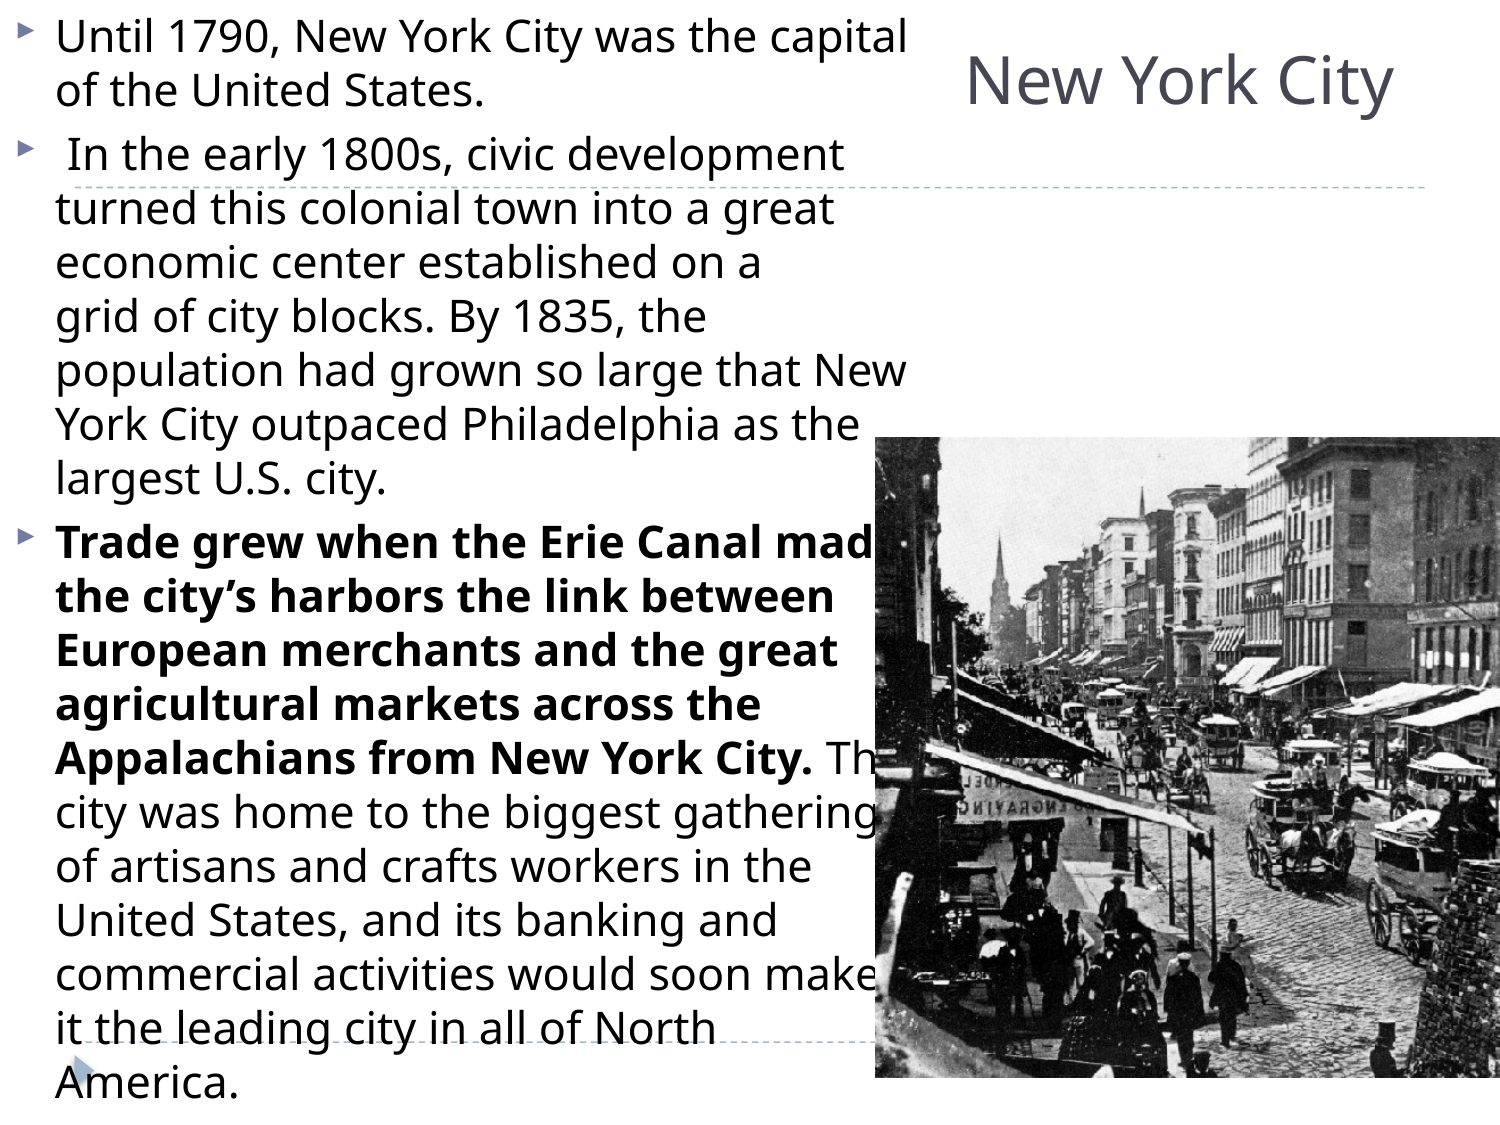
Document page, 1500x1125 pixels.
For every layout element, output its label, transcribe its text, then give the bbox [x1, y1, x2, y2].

picture [874, 437, 1500, 1078]
list Until 1790, New York City was the capital of the United States. In the early 1800s, civic development turned this colonial town into a great economic center established on a grid of city blocks. By 1835, the population had grown so large that New York City outpaced Philadelphia as the largest U.S. city. Trade grew when the Erie Canal made the city’s harbors the link between European merchants and the great agricultural markets across the Appalachians from New York City. The city was home to the biggest gathering of artisans and crafts workers in the United States, and its banking and commercial activities would soon make it the leading city in all of North America. [0, 0, 925, 1125]
title New York City [950, 0, 1500, 125]
